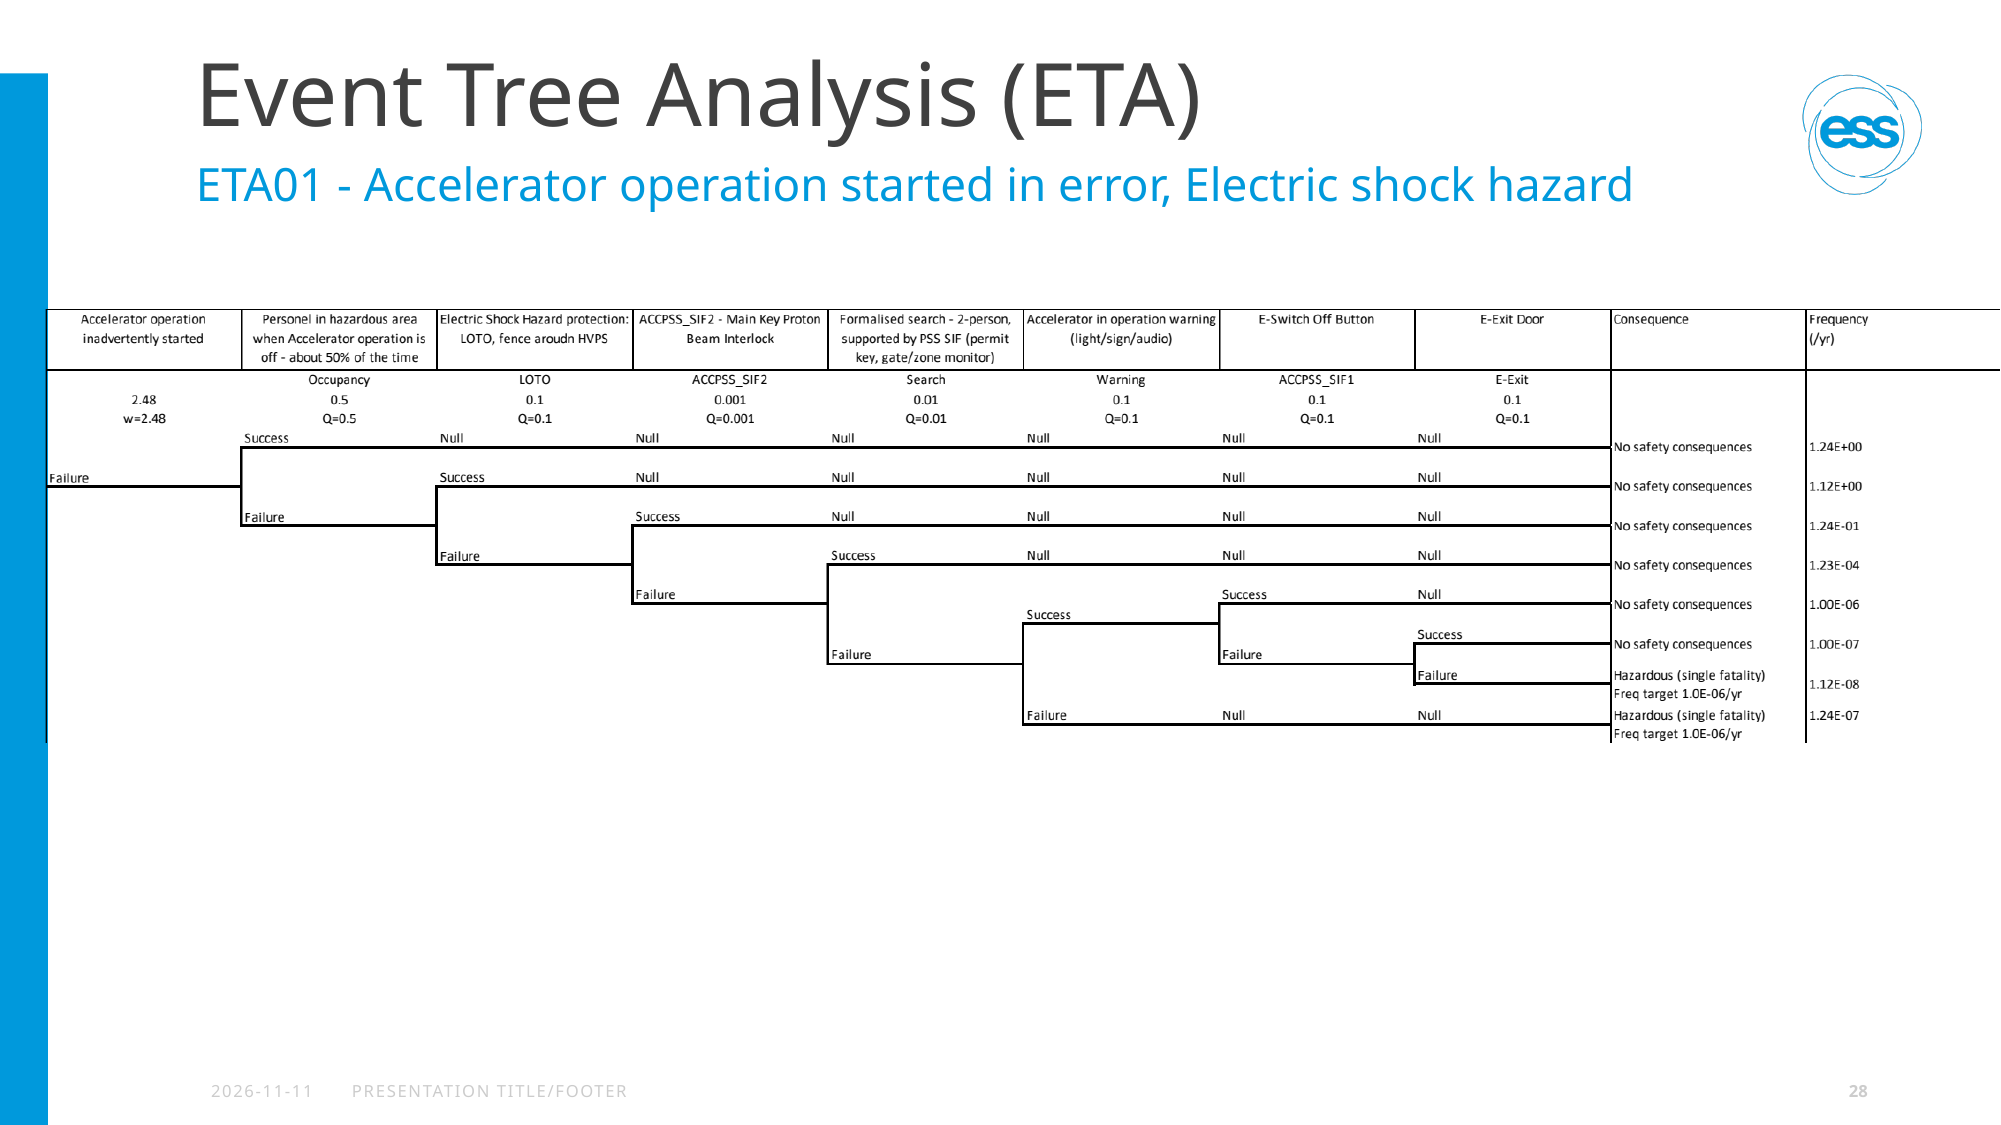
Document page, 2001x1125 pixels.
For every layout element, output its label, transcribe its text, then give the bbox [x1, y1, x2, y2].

footer PRESENTATION TITLE/FOOTER [336, 1062, 1046, 1123]
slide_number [196, 1062, 333, 1123]
slide_number 28 [1432, 1062, 1883, 1123]
picture [47, 309, 2000, 743]
title Event Tree Analysis (ETA) [181, 43, 1717, 152]
list ETA01 - Accelerator operation started in error, Electric shock hazard [181, 152, 1717, 236]
